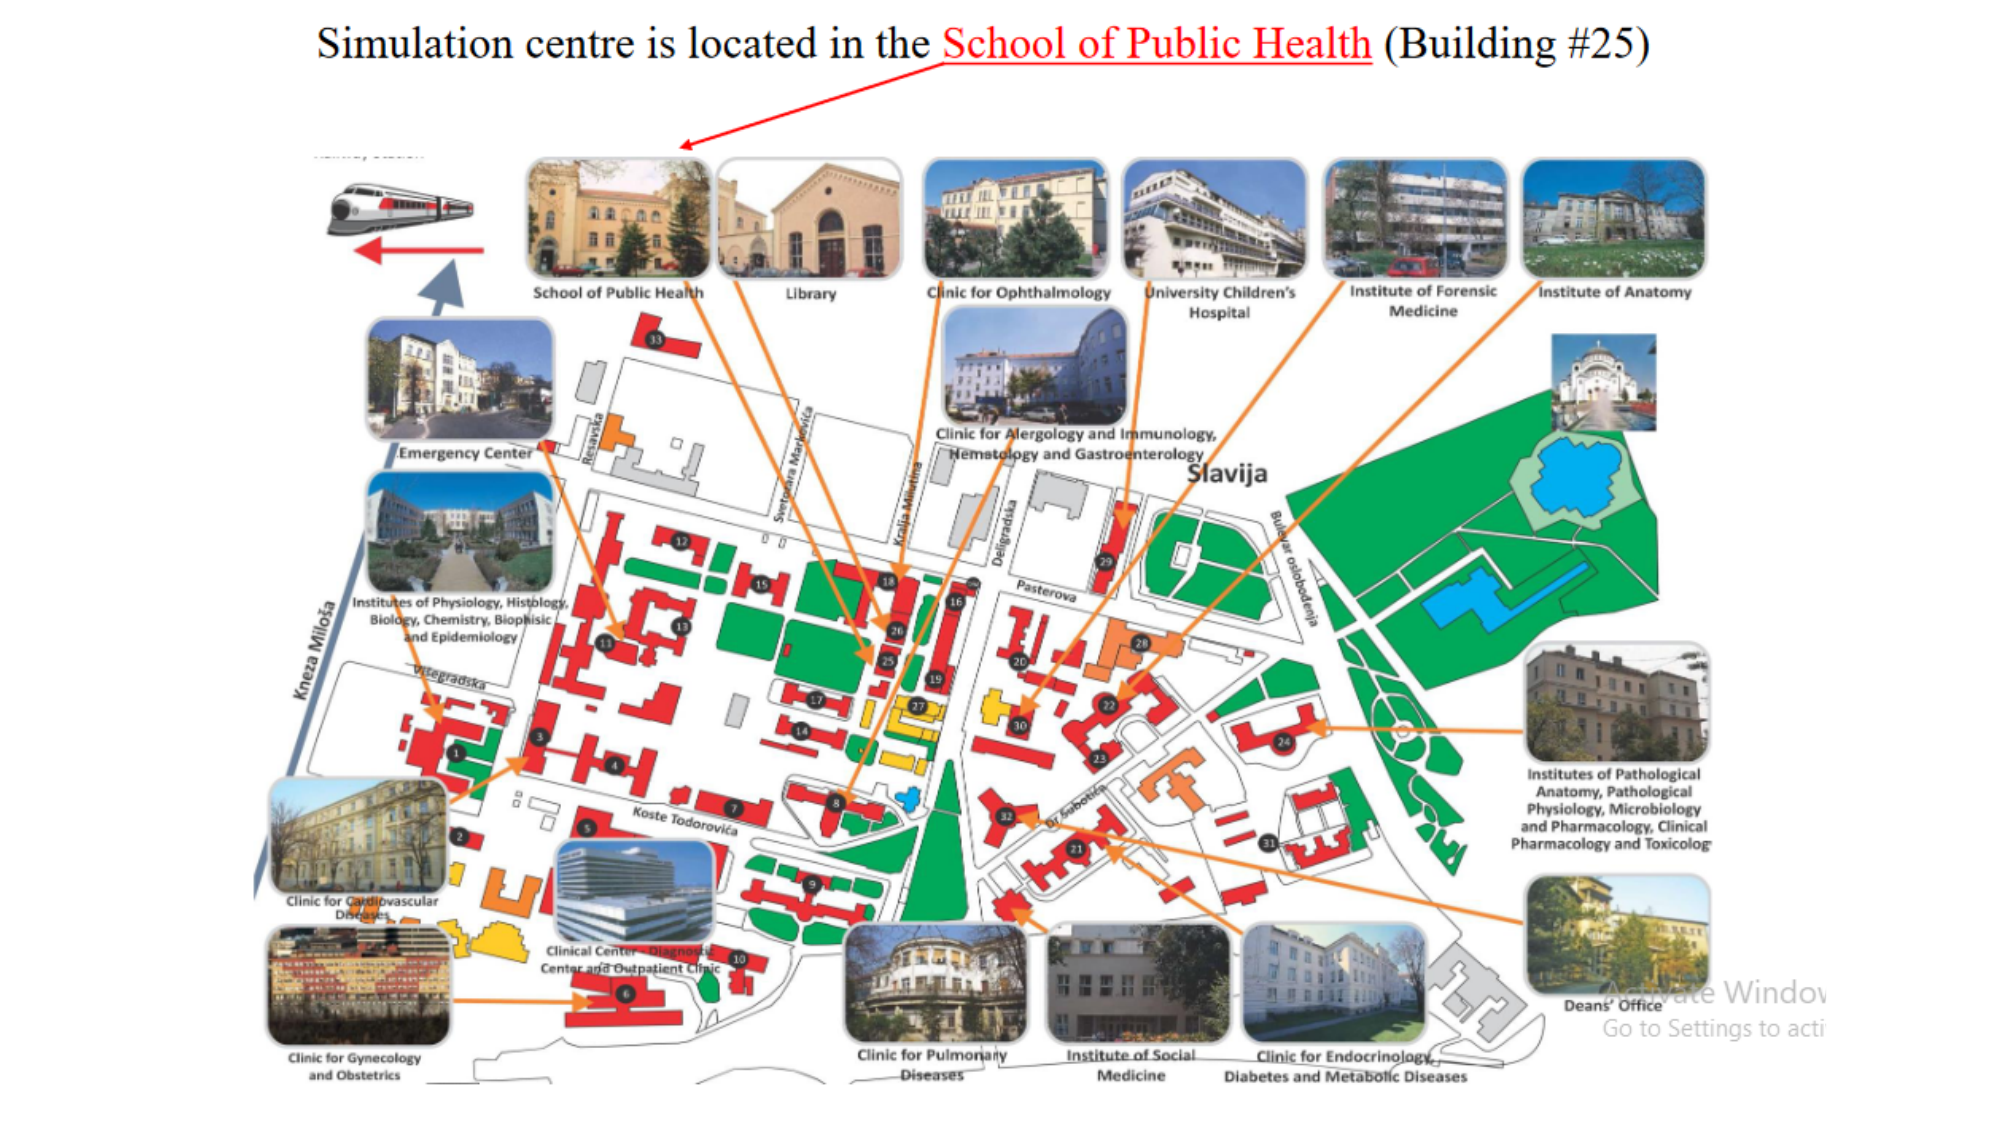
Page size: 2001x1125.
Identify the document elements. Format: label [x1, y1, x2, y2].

picture [163, 0, 1827, 1125]
